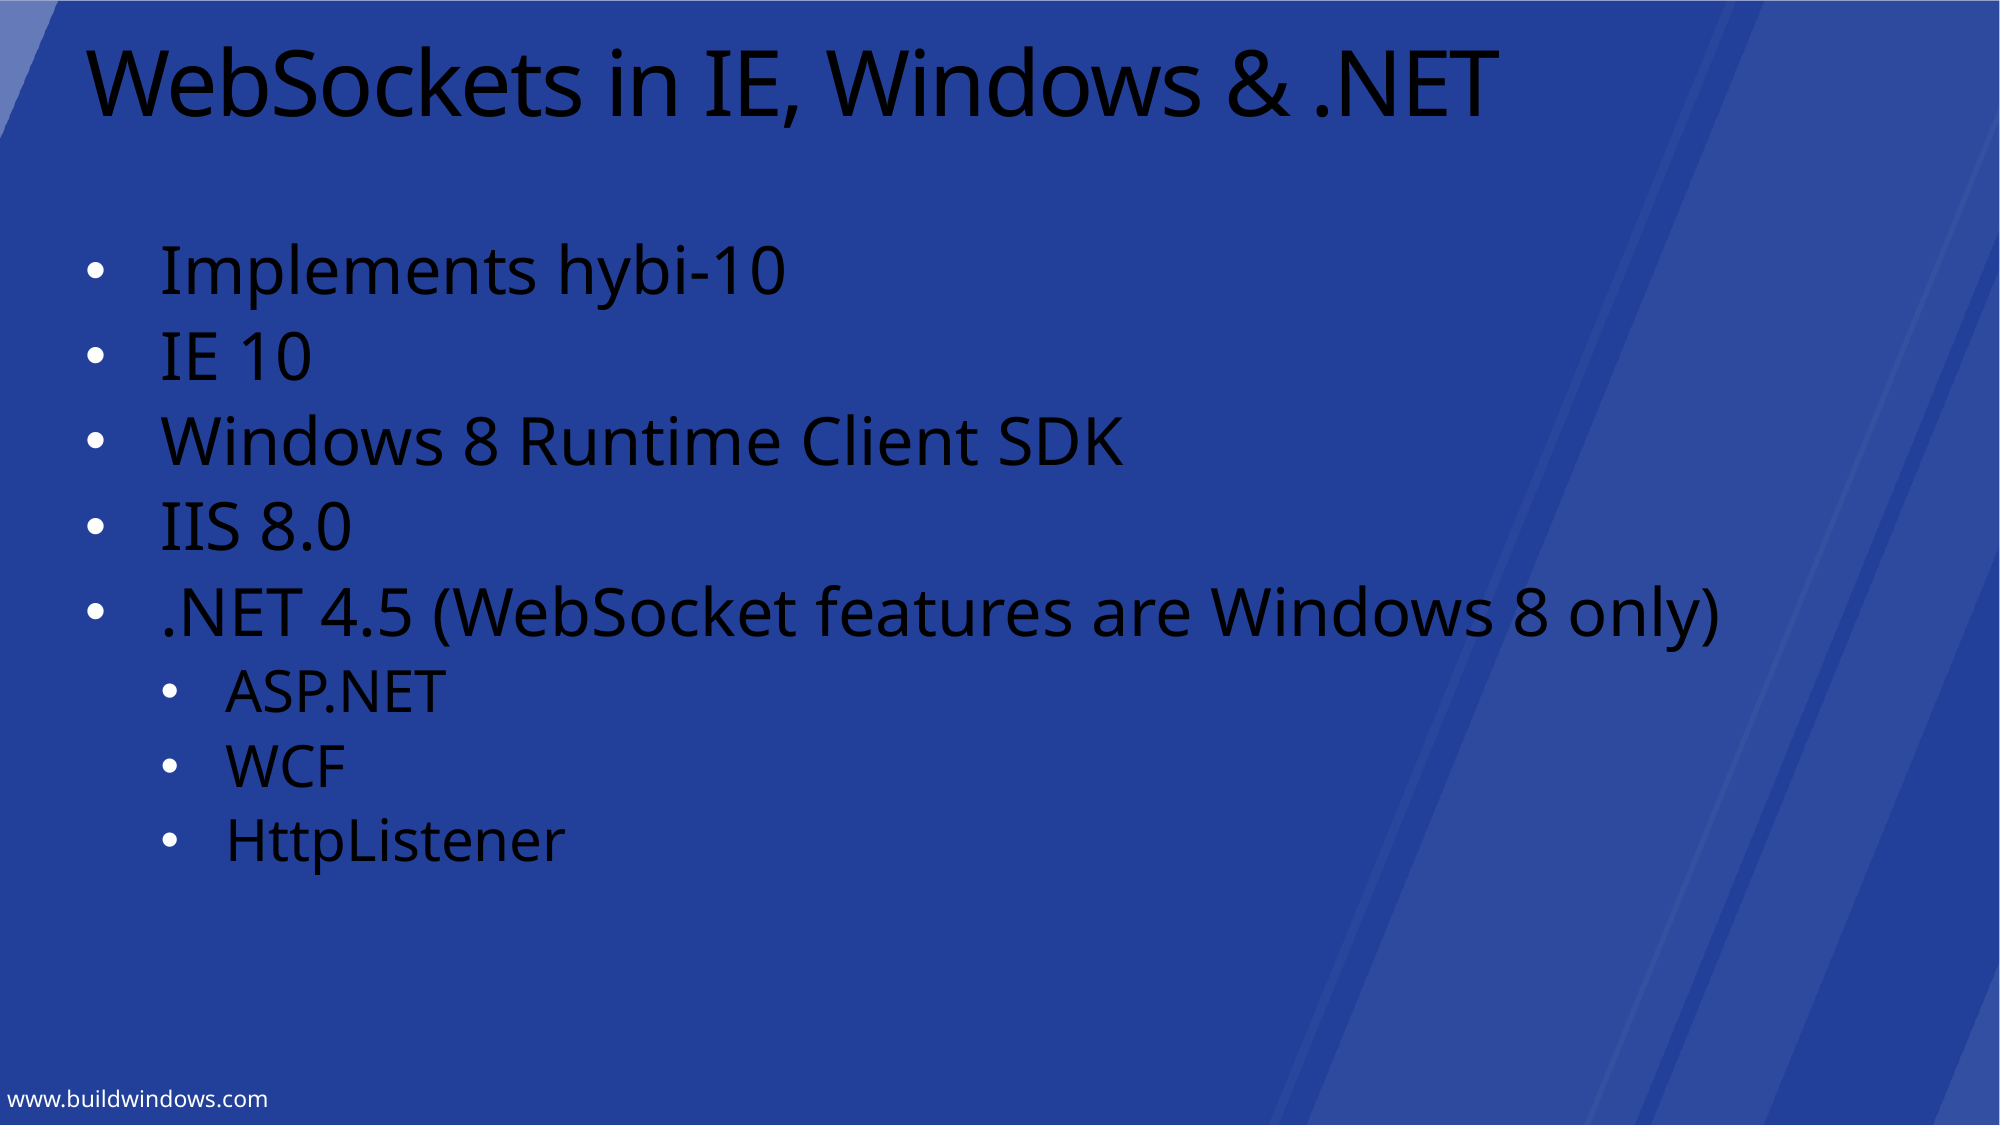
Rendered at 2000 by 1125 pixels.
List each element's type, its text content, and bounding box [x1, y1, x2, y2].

picture [0, 0, 2000, 1125]
title WebSockets in IE, Windows & .NET [85, 37, 1914, 138]
list Implements hybi-10 IE 10 Windows 8 Runtime Client SDK IIS 8.0 .NET 4.5 (WebSocket features are Windows 8 only) ASP.NET WCF HttpListener [85, 237, 1914, 899]
